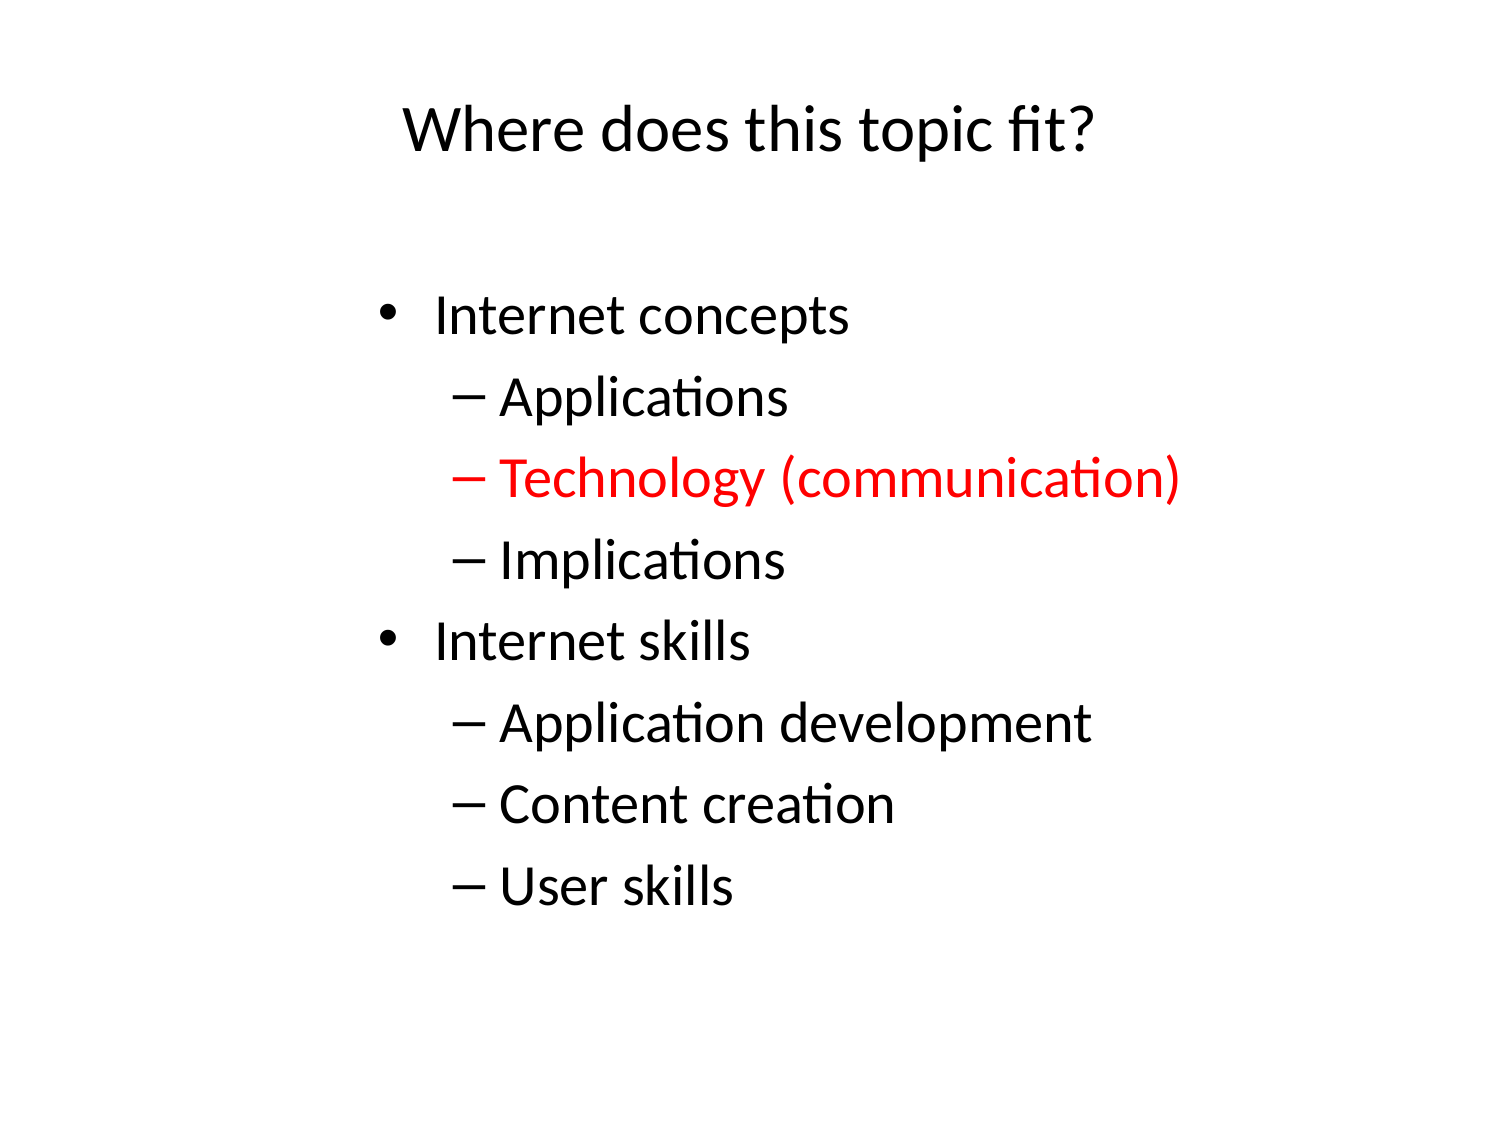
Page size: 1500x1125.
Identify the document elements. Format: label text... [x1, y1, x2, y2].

title Where does this topic fit? [0, 65, 1500, 184]
list Internet concepts Applications Technology (communication) Implications Internet skills Application development Content creation User skills [362, 268, 1319, 1069]
